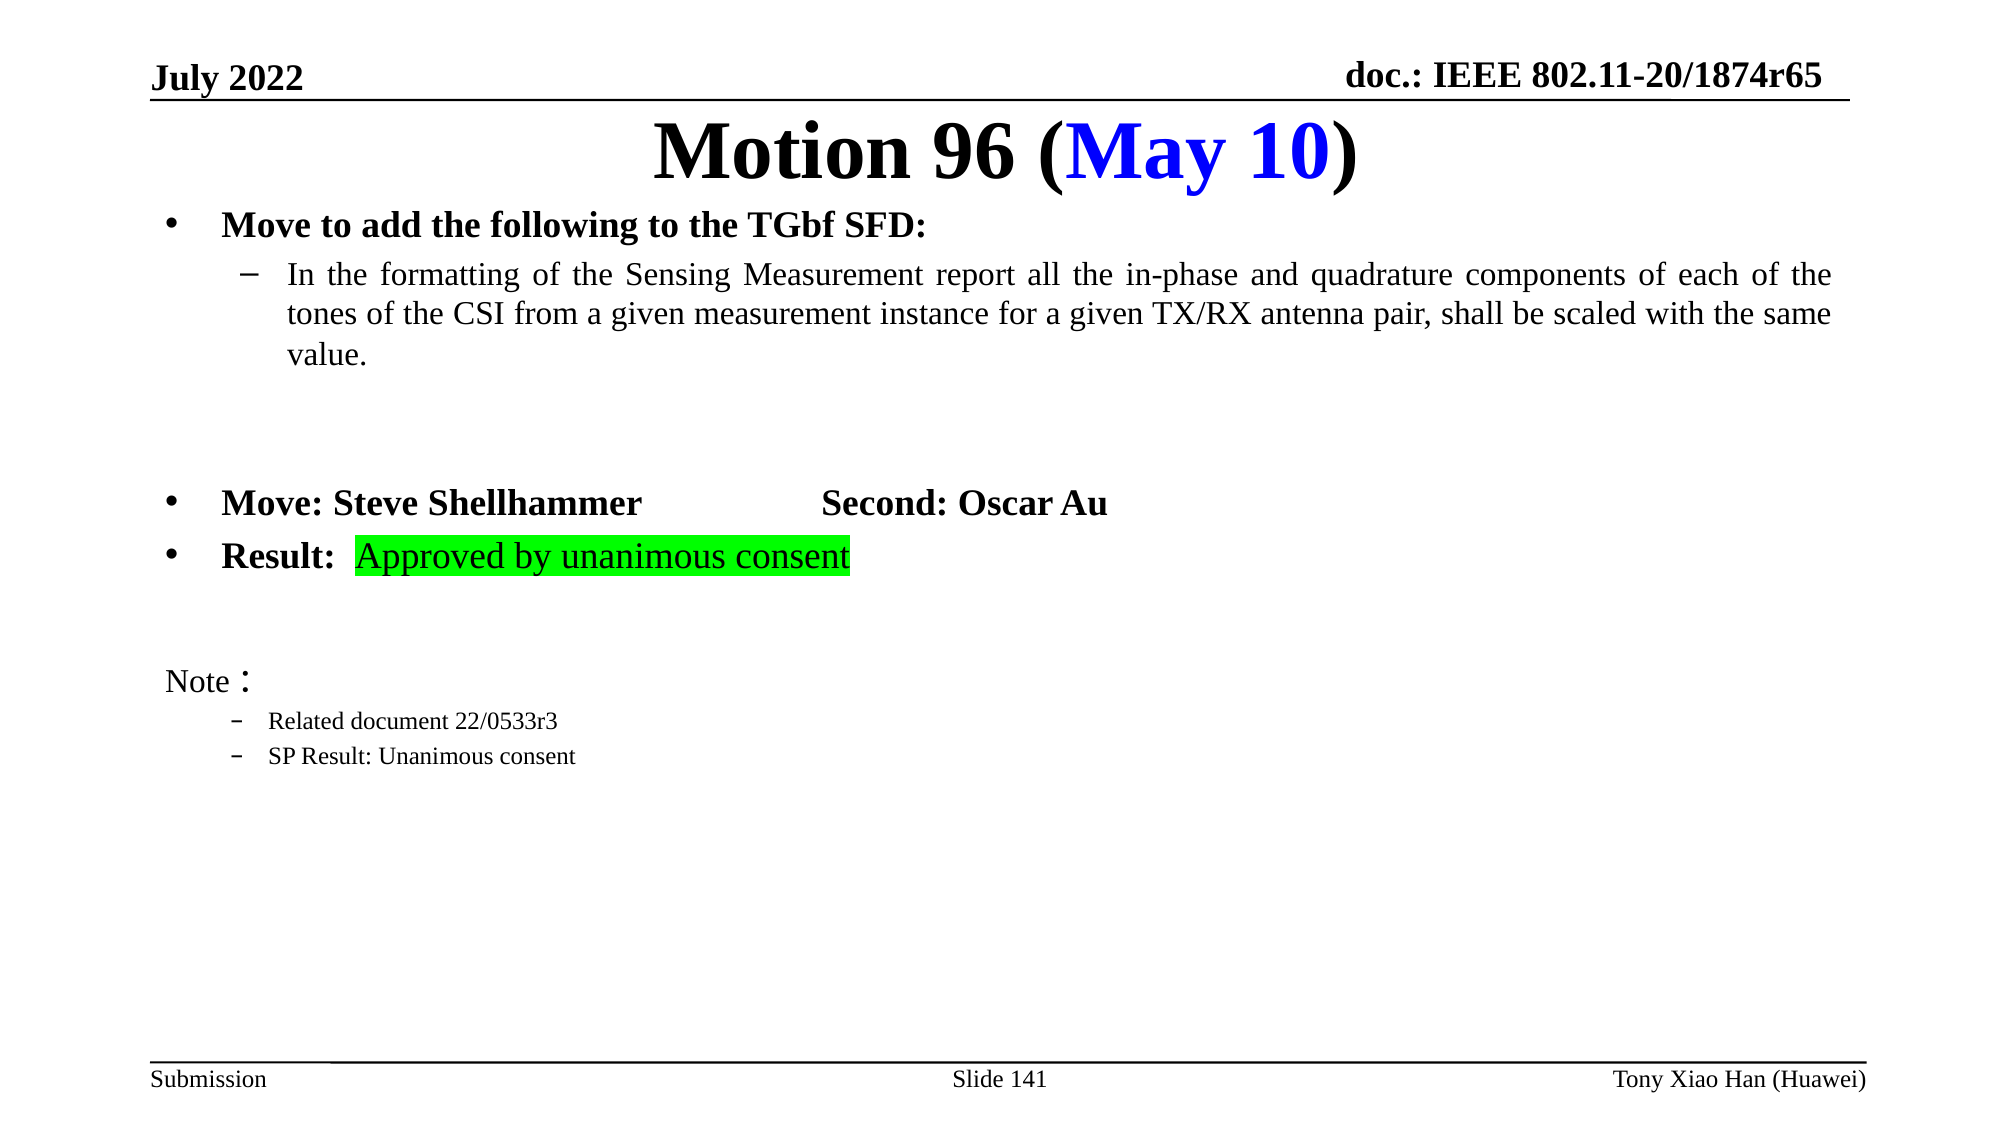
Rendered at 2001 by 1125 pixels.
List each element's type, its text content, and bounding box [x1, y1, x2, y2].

text_box Move to add the following to the TGbf SFD: In the formatting of the Sensing Measurement report all the in-phase and quadrature components of each of the tones of the CSI from a given measurement instance for a given TX/RX antenna pair, shall be scaled with the same value. Move: Steve Shellhammer Second: Oscar Au Result: Approved by unanimous consent Note： Related document 22/0533r3 SP Result: Unanimous consent [150, 162, 1850, 875]
text_box Motion 96 (May 10) [368, 87, 1644, 162]
